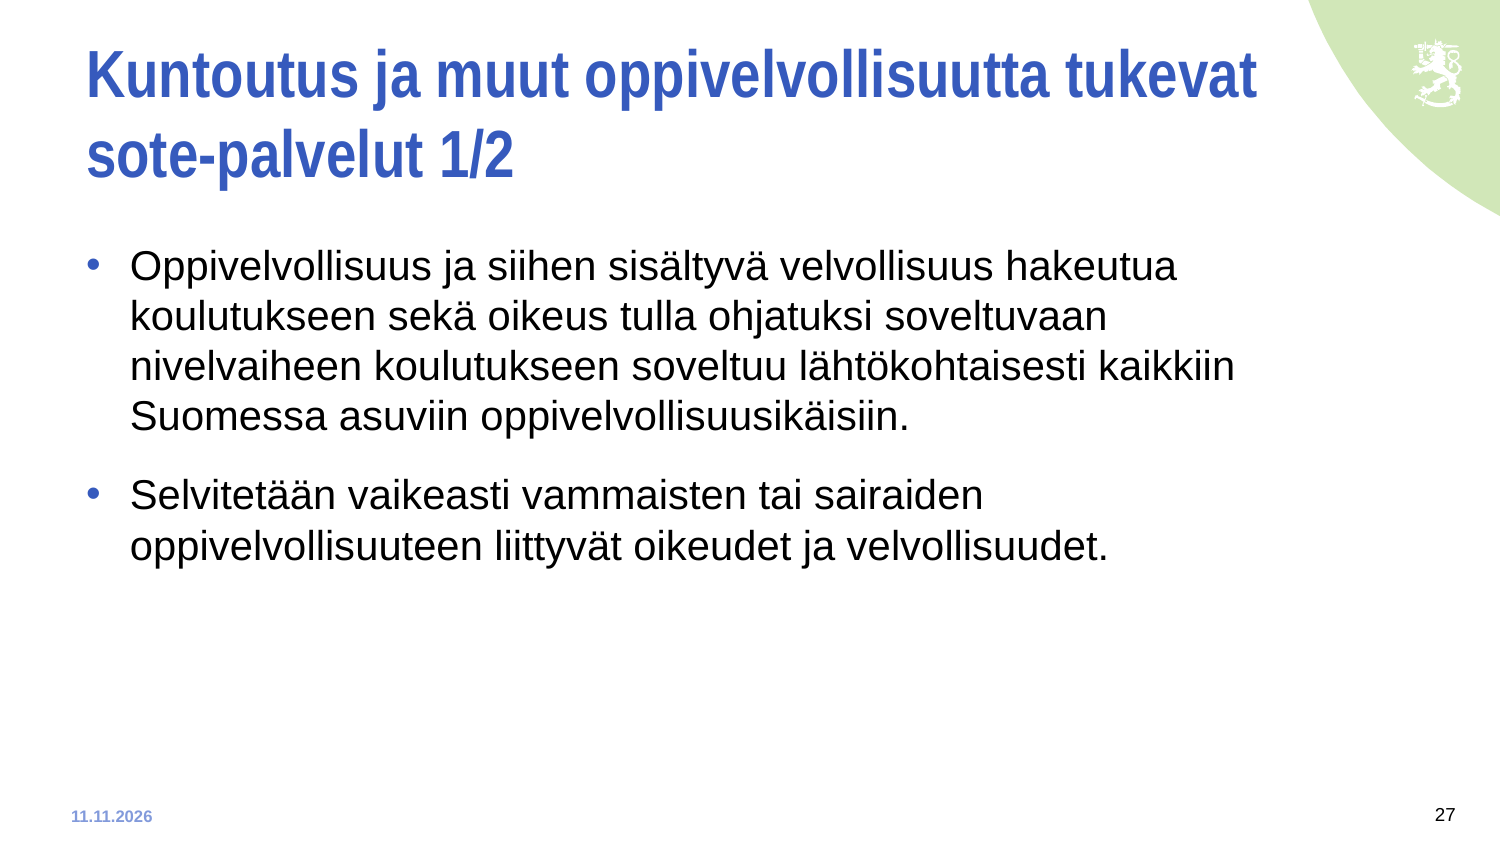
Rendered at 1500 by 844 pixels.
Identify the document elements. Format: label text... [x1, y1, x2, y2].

list Oppivelvollisuus ja siihen sisältyvä velvollisuus hakeutua koulutukseen sekä oikeus tulla ohjatuksi soveltuvaan nivelvaiheen koulutukseen soveltuu lähtökohtaisesti kaikkiin Suomessa asuviin oppivelvollisuusikäisiin. Selvitetään vaikeasti vammaisten tai sairaiden oppivelvollisuuteen liittyvät oikeudet ja velvollisuudet. [70, 231, 1306, 788]
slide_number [70, 799, 184, 833]
slide_number 27 [1420, 795, 1486, 828]
title Kuntoutus ja muut oppivelvollisuutta tukevat sote-palvelut 1/2 [70, 38, 1306, 199]
